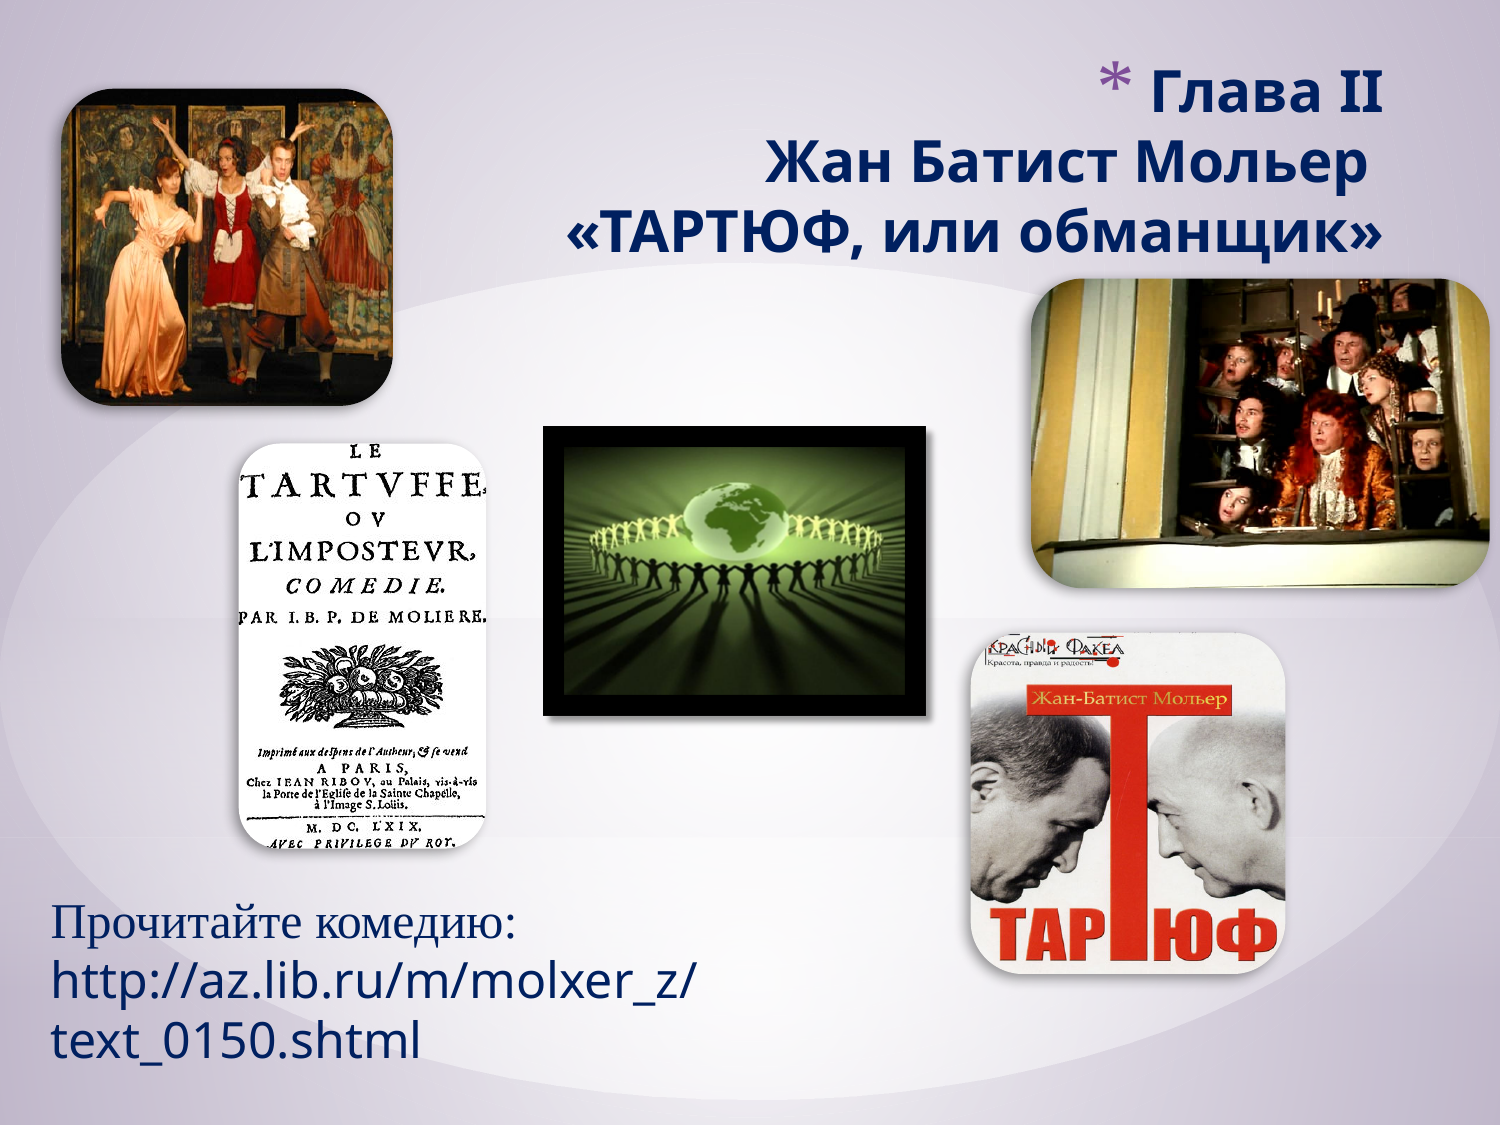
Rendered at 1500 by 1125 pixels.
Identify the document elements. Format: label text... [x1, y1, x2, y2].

title Глава II Жан Батист Мольер «ТАРТЮФ, или обманщик» [421, 46, 1400, 315]
picture [970, 632, 1286, 975]
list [539, 422, 942, 732]
picture [1030, 278, 1490, 589]
picture [60, 88, 394, 407]
text_box Прочитайте комедию: http://az.lib.ru/m/molxer_z/text_0150.shtml [35, 881, 863, 1077]
picture [238, 443, 487, 849]
